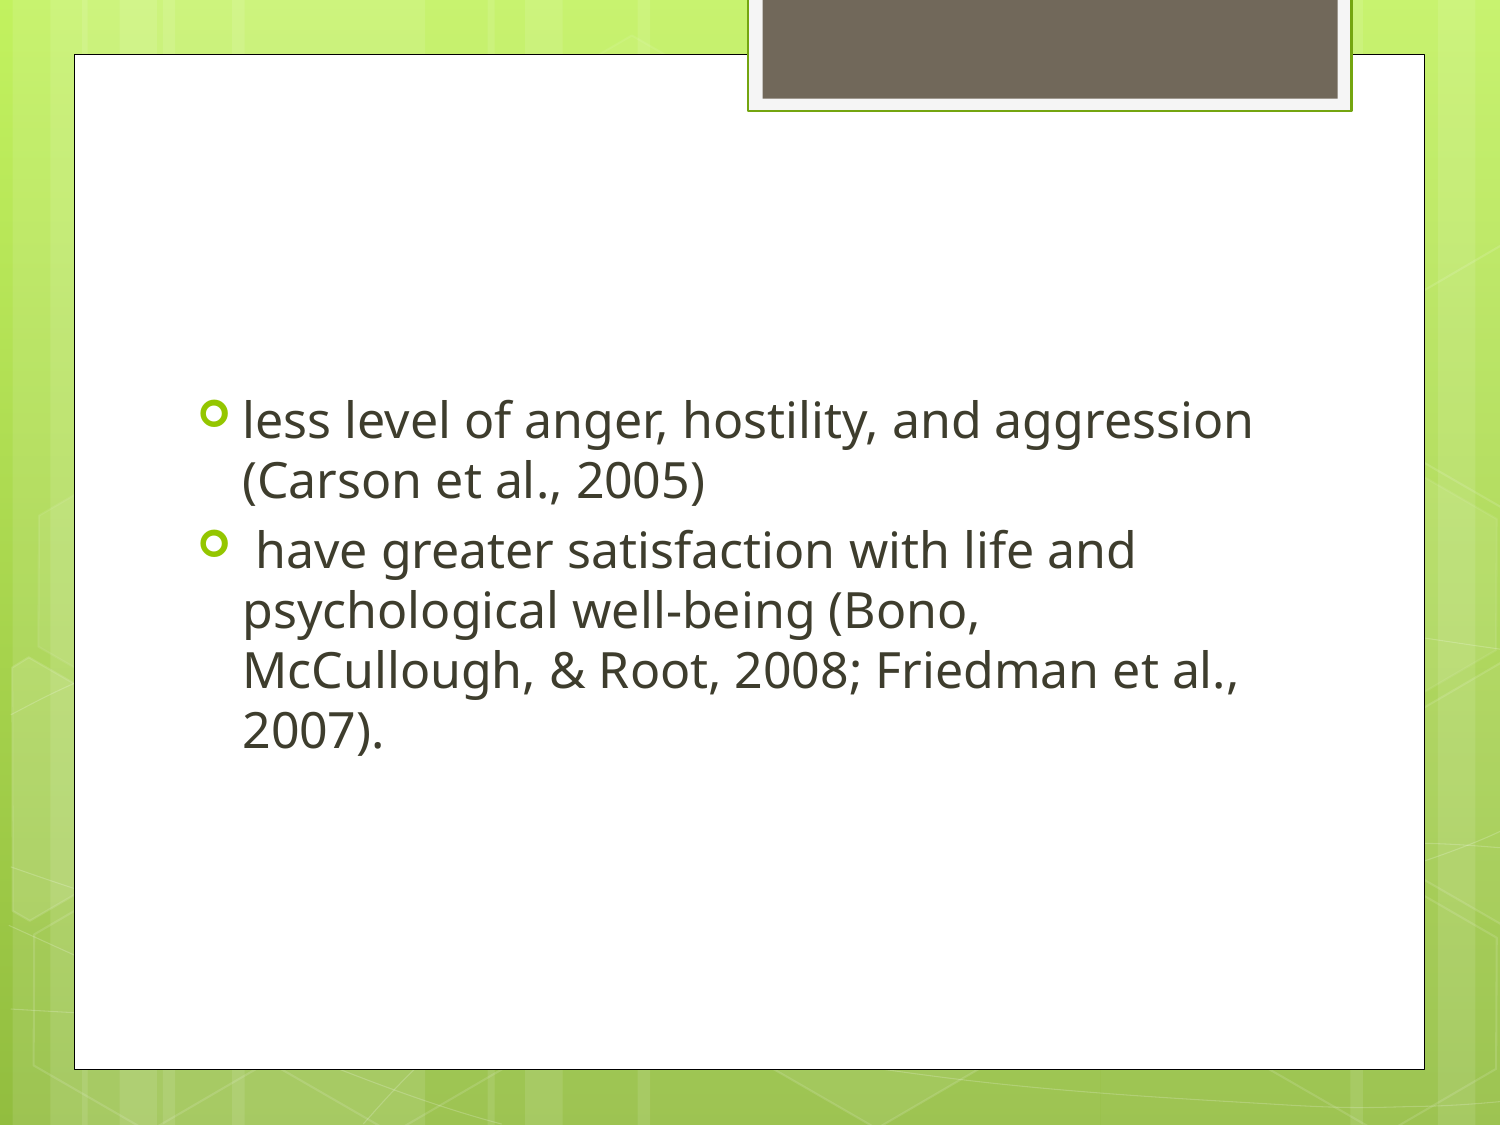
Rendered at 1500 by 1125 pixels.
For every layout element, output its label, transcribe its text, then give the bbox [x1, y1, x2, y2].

list less level of anger, hostility, and aggression (Carson et al., 2005) have greater satisfaction with life and psychological well-being (Bono, McCullough, & Root, 2008; Friedman et al., 2007). [171, 381, 1283, 957]
